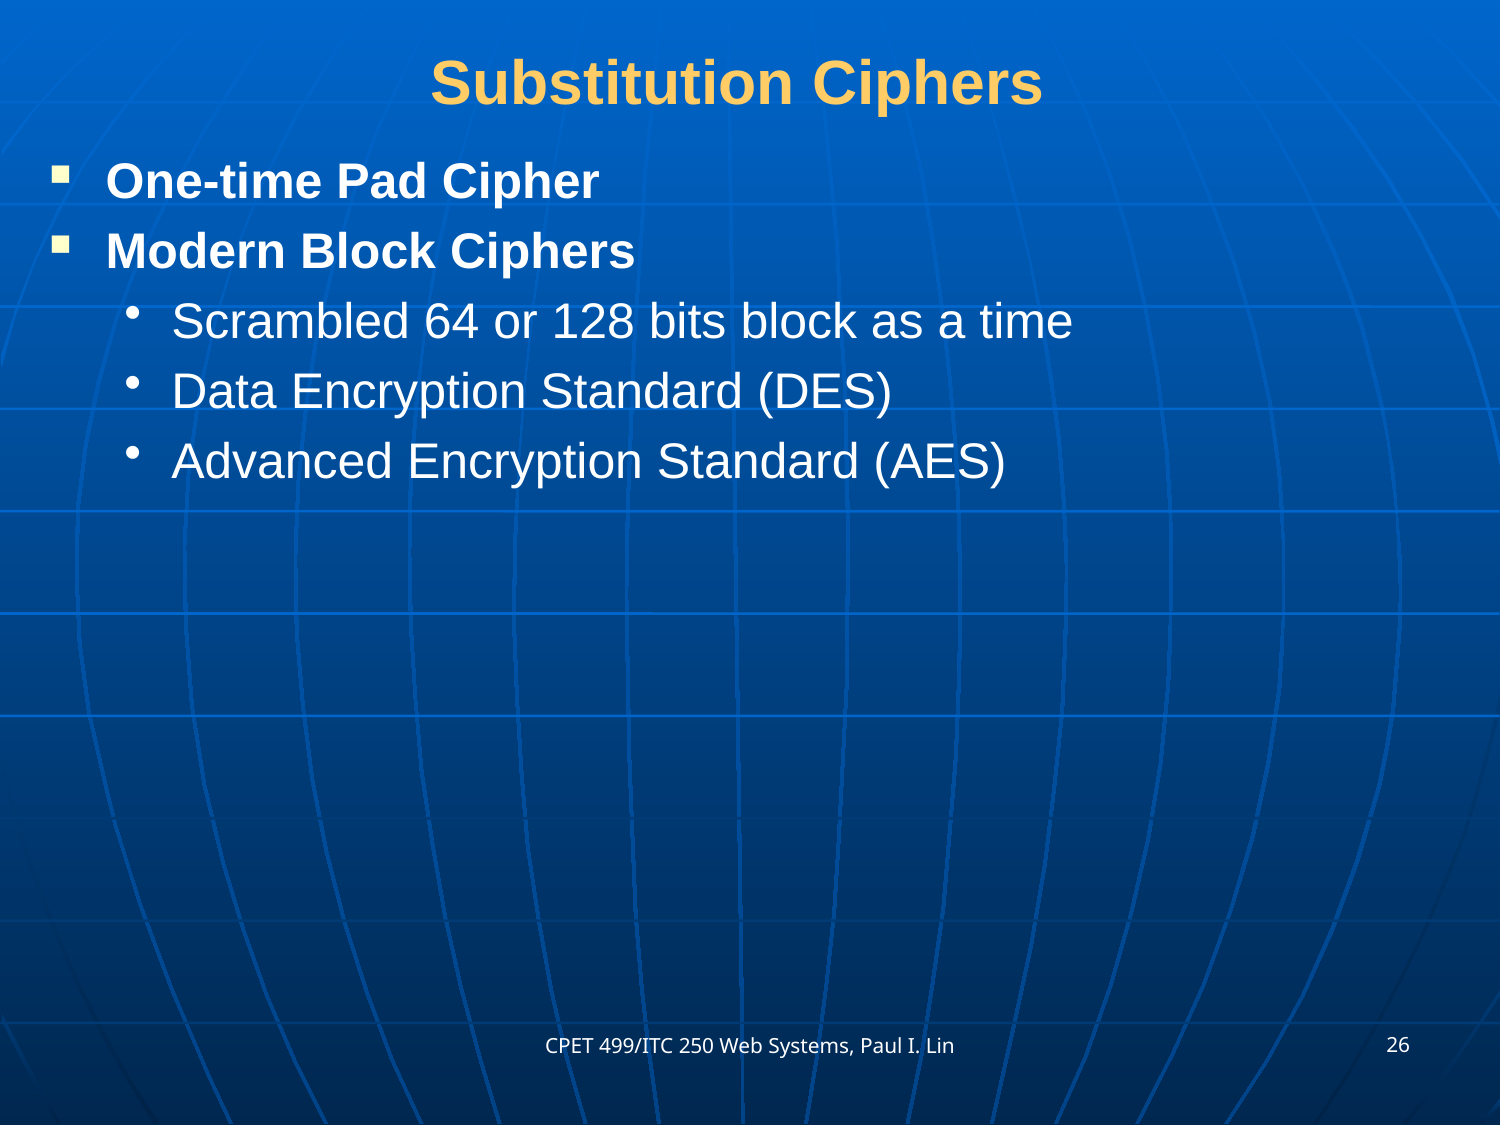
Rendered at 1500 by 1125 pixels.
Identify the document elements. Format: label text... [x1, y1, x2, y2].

title Substitution Ciphers [34, 17, 1460, 141]
list One-time Pad Cipher Modern Block Ciphers Scrambled 64 or 128 bits block as a time Data Encryption Standard (DES) Advanced Encryption Standard (AES) [34, 141, 1460, 1016]
footer CPET 499/ITC 250 Web Systems, Paul I. Lin [512, 1024, 988, 1101]
slide_number 26 [1074, 1023, 1426, 1100]
